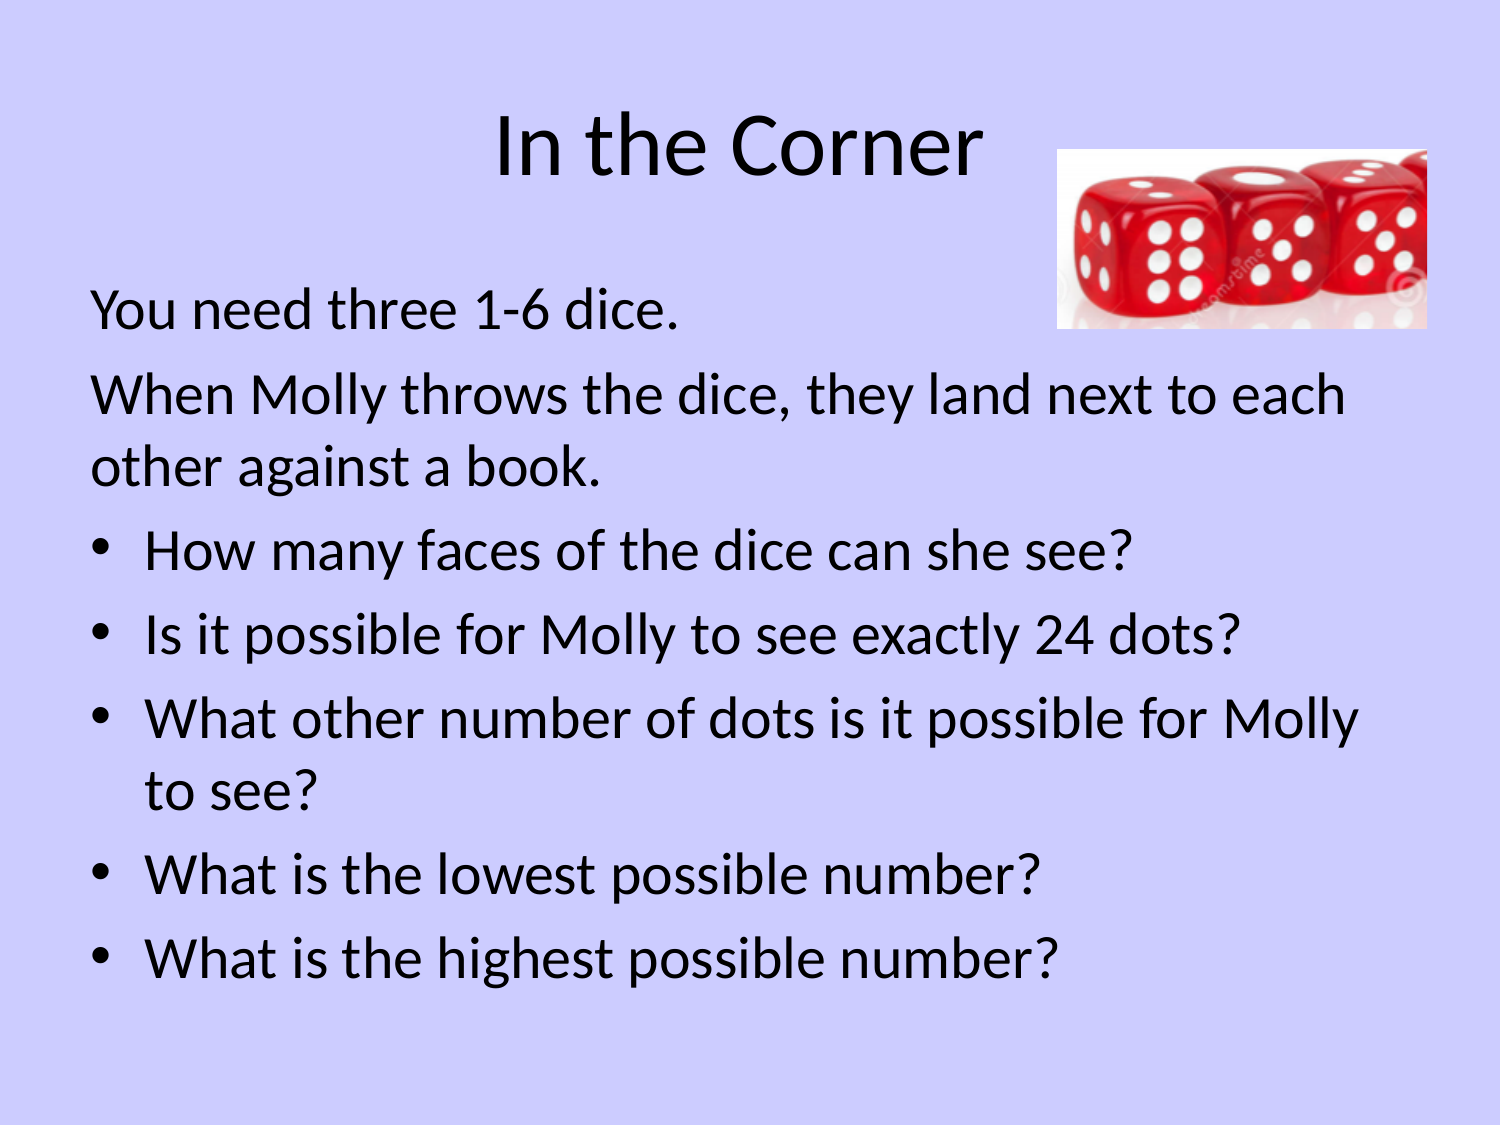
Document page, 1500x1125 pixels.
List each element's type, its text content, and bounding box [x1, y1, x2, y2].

title In the Corner [75, 45, 1425, 233]
list You need three 1-6 dice. When Molly throws the dice, they land next to each other against a book. How many faces of the dice can she see? Is it possible for Molly to see exactly 24 dots? What other number of dots is it possible for Molly to see? What is the lowest possible number? What is the highest possible number? [75, 262, 1425, 1005]
picture [1056, 148, 1428, 329]
